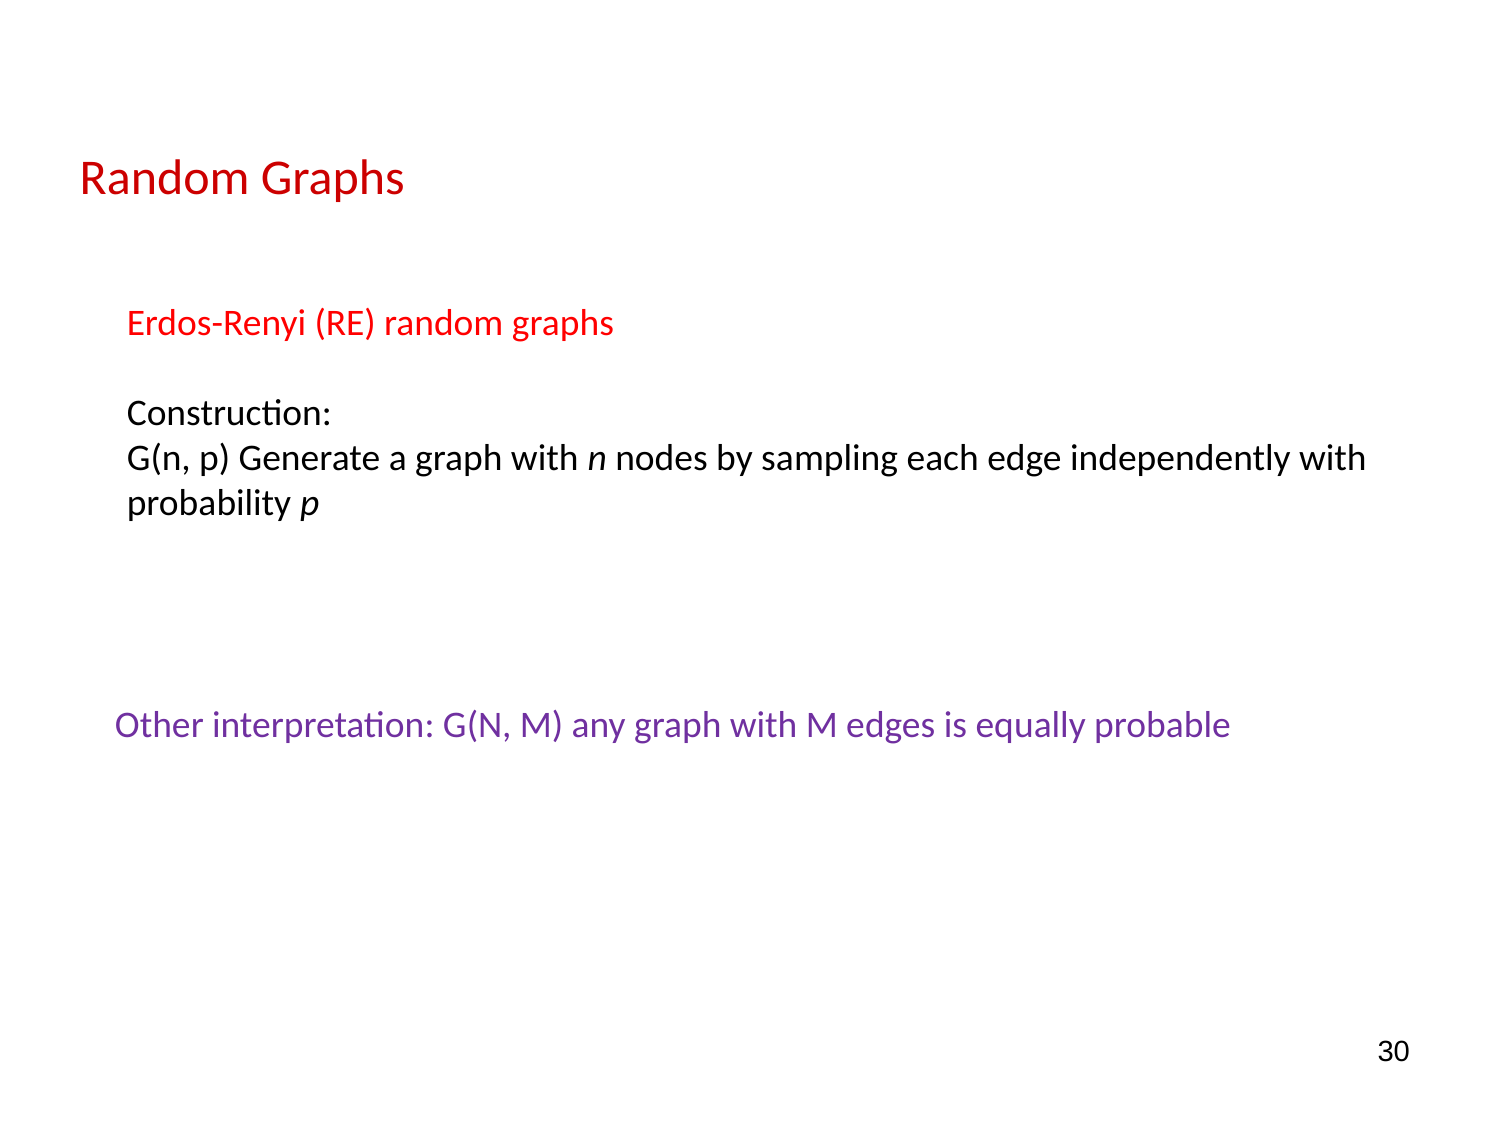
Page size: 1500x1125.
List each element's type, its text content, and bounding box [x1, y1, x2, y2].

text_box Random Graphs [64, 137, 1459, 212]
text_box Erdos-Renyi (RE) random graphs Construction: G(n, p) Generate a graph with n nodes by sampling each edge independently with probability p [112, 290, 1400, 576]
text_box Other interpretation: G(N, M) any graph with M edges is equally probable [100, 692, 1282, 753]
slide_number 30 [1074, 1024, 1426, 1103]
